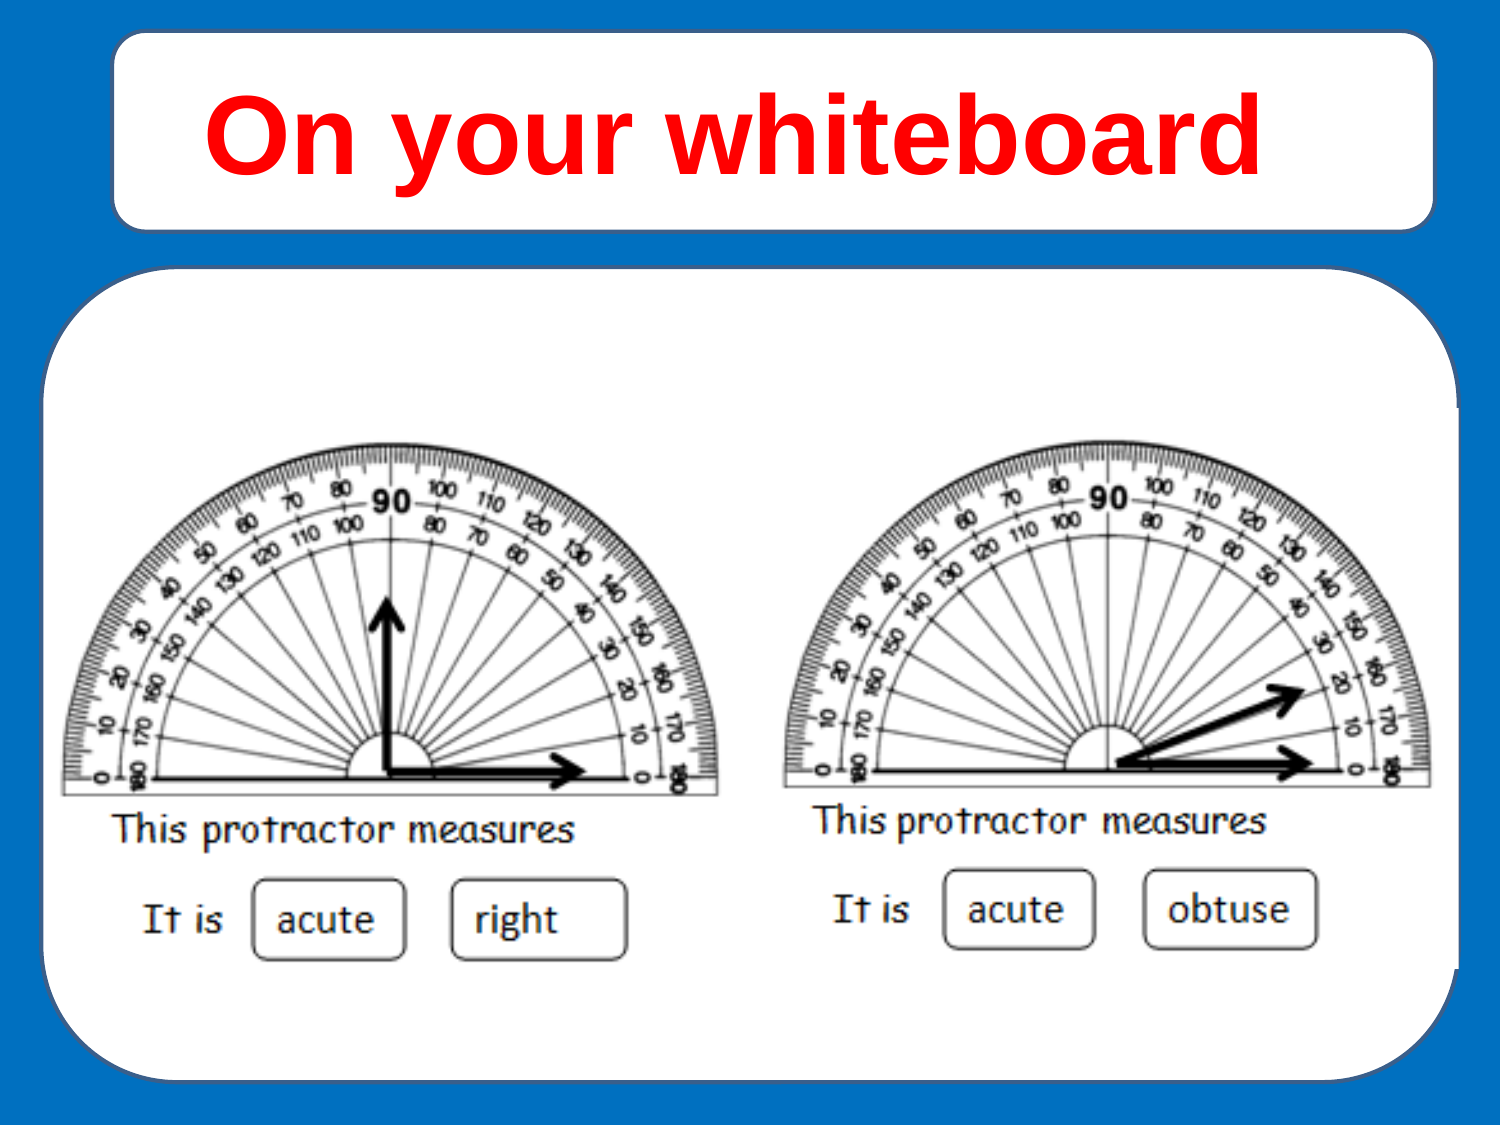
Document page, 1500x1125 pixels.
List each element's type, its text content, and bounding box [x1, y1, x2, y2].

text_box On your whiteboard [188, 54, 1313, 205]
text_box [109, 28, 1438, 234]
text_box [39, 265, 1461, 1085]
picture [749, 408, 1459, 969]
picture [52, 396, 727, 988]
